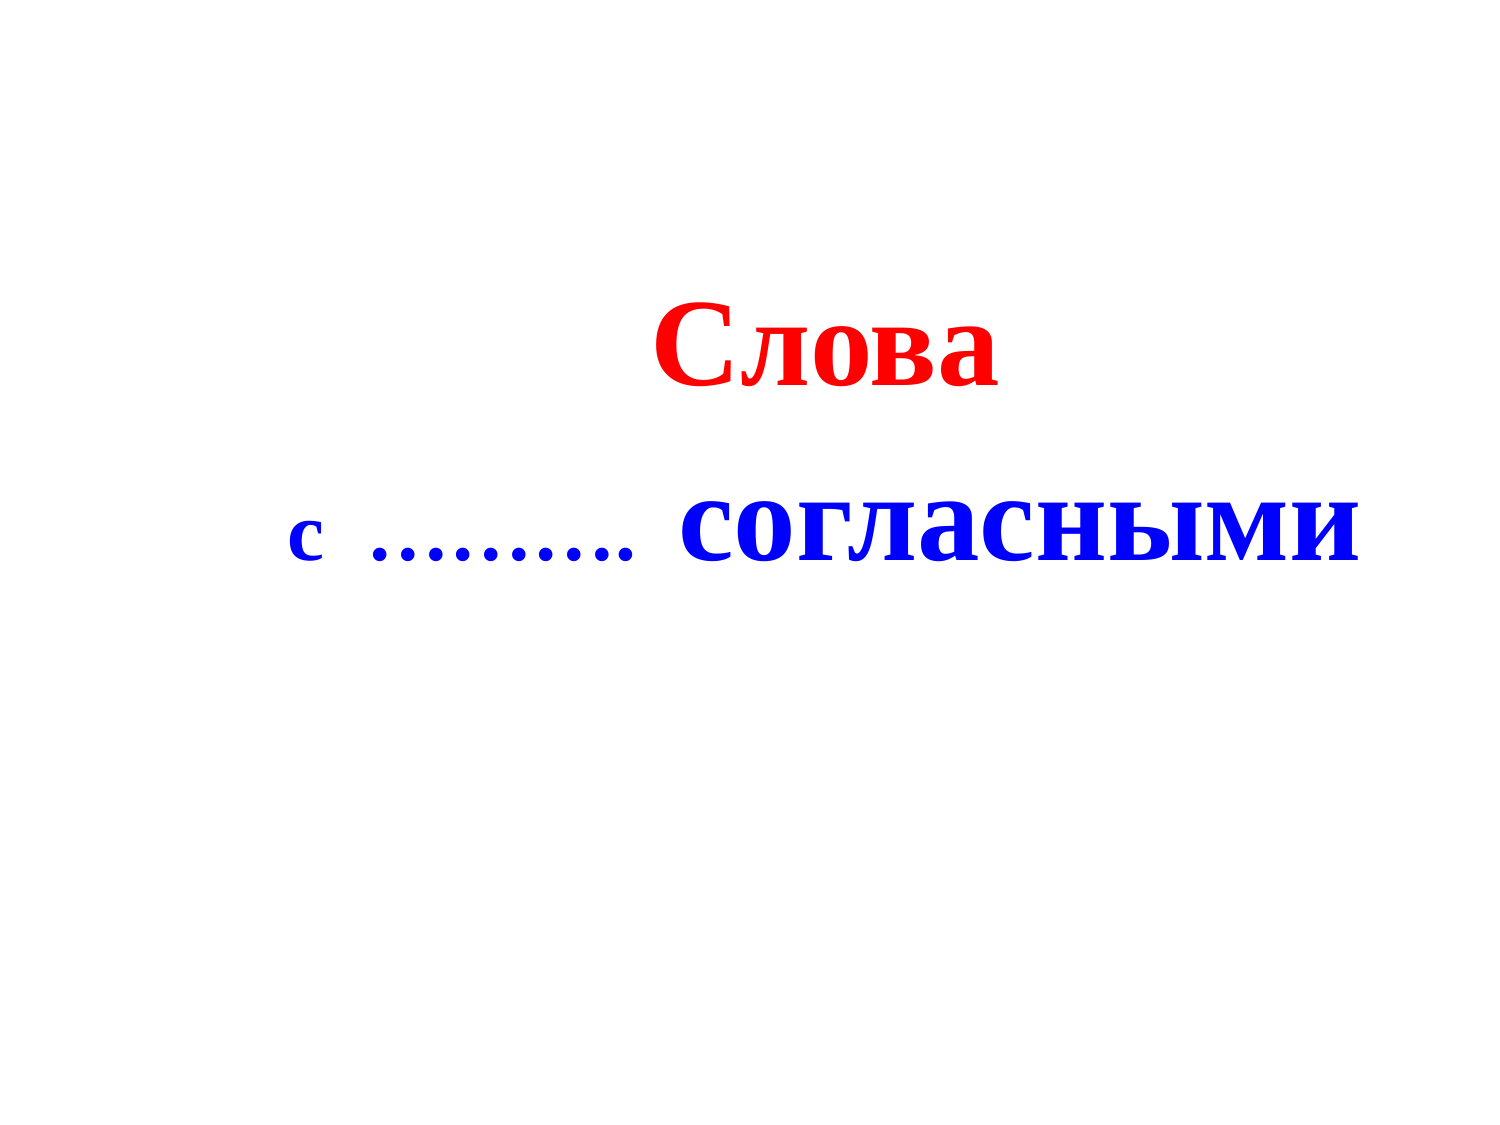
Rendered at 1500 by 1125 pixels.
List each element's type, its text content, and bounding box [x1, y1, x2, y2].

list Слова с ………. согласными [75, 54, 1425, 1005]
